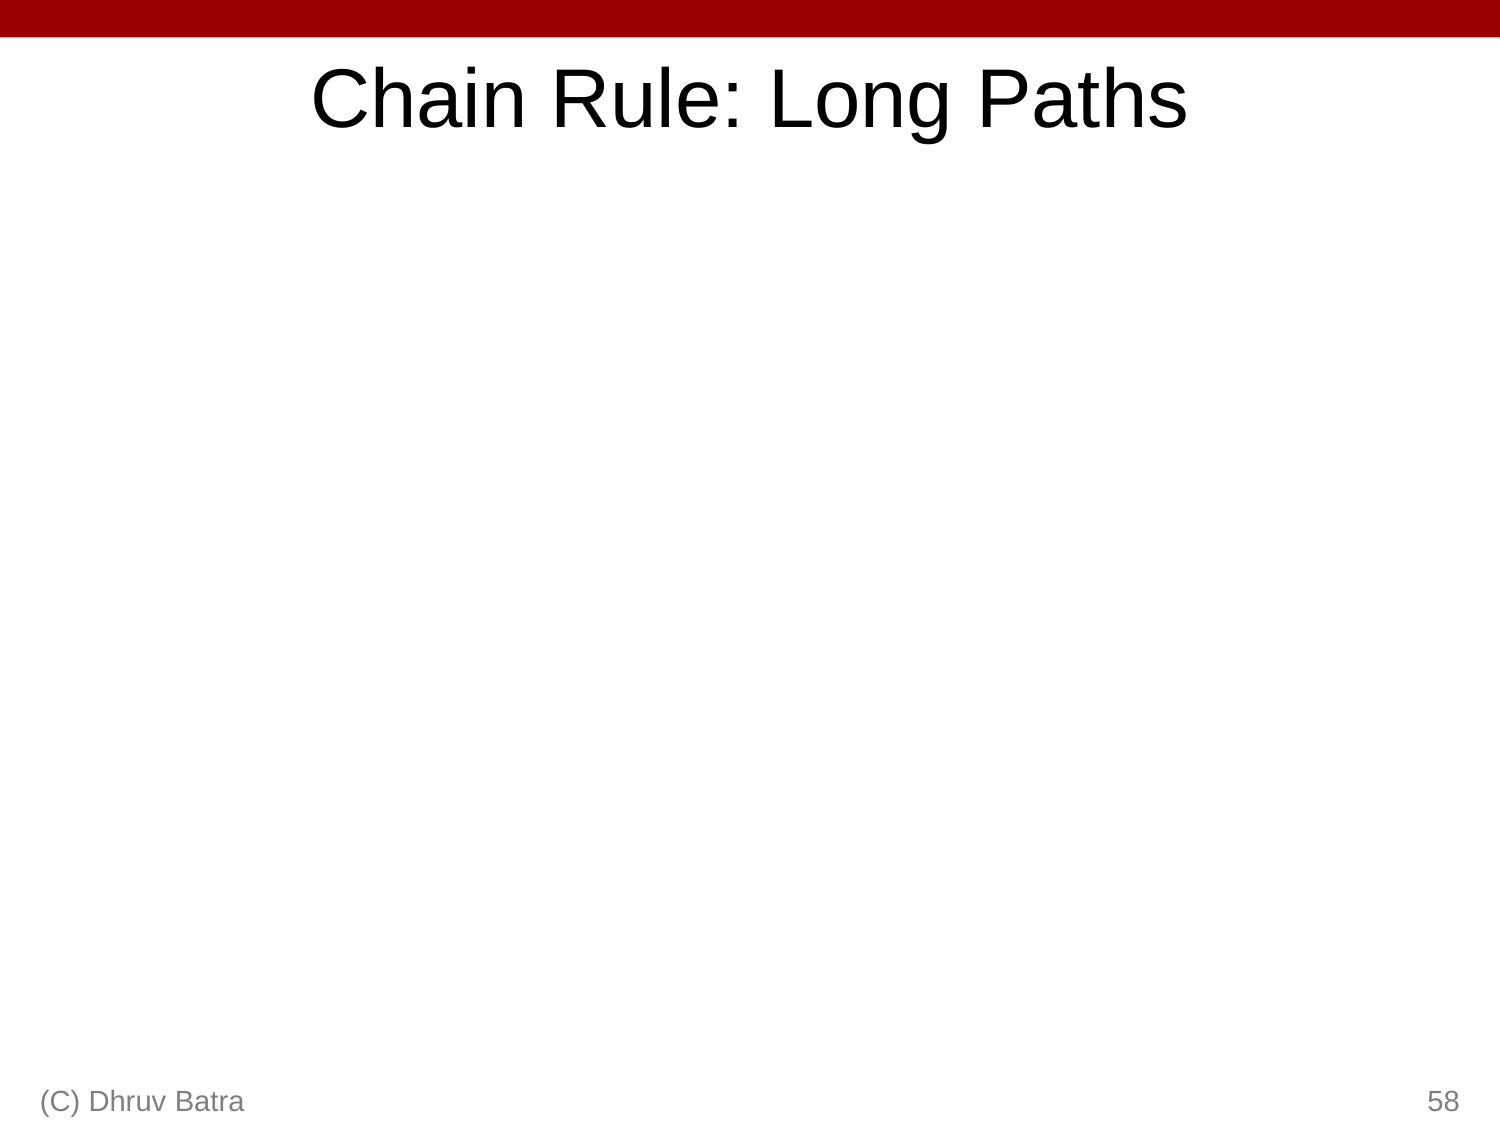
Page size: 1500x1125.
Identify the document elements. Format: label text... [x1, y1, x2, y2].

footer (C) Dhruv Batra [24, 1049, 501, 1125]
title Chain Rule: Long Paths [112, 37, 1388, 151]
slide_number 58 [1162, 1049, 1476, 1125]
